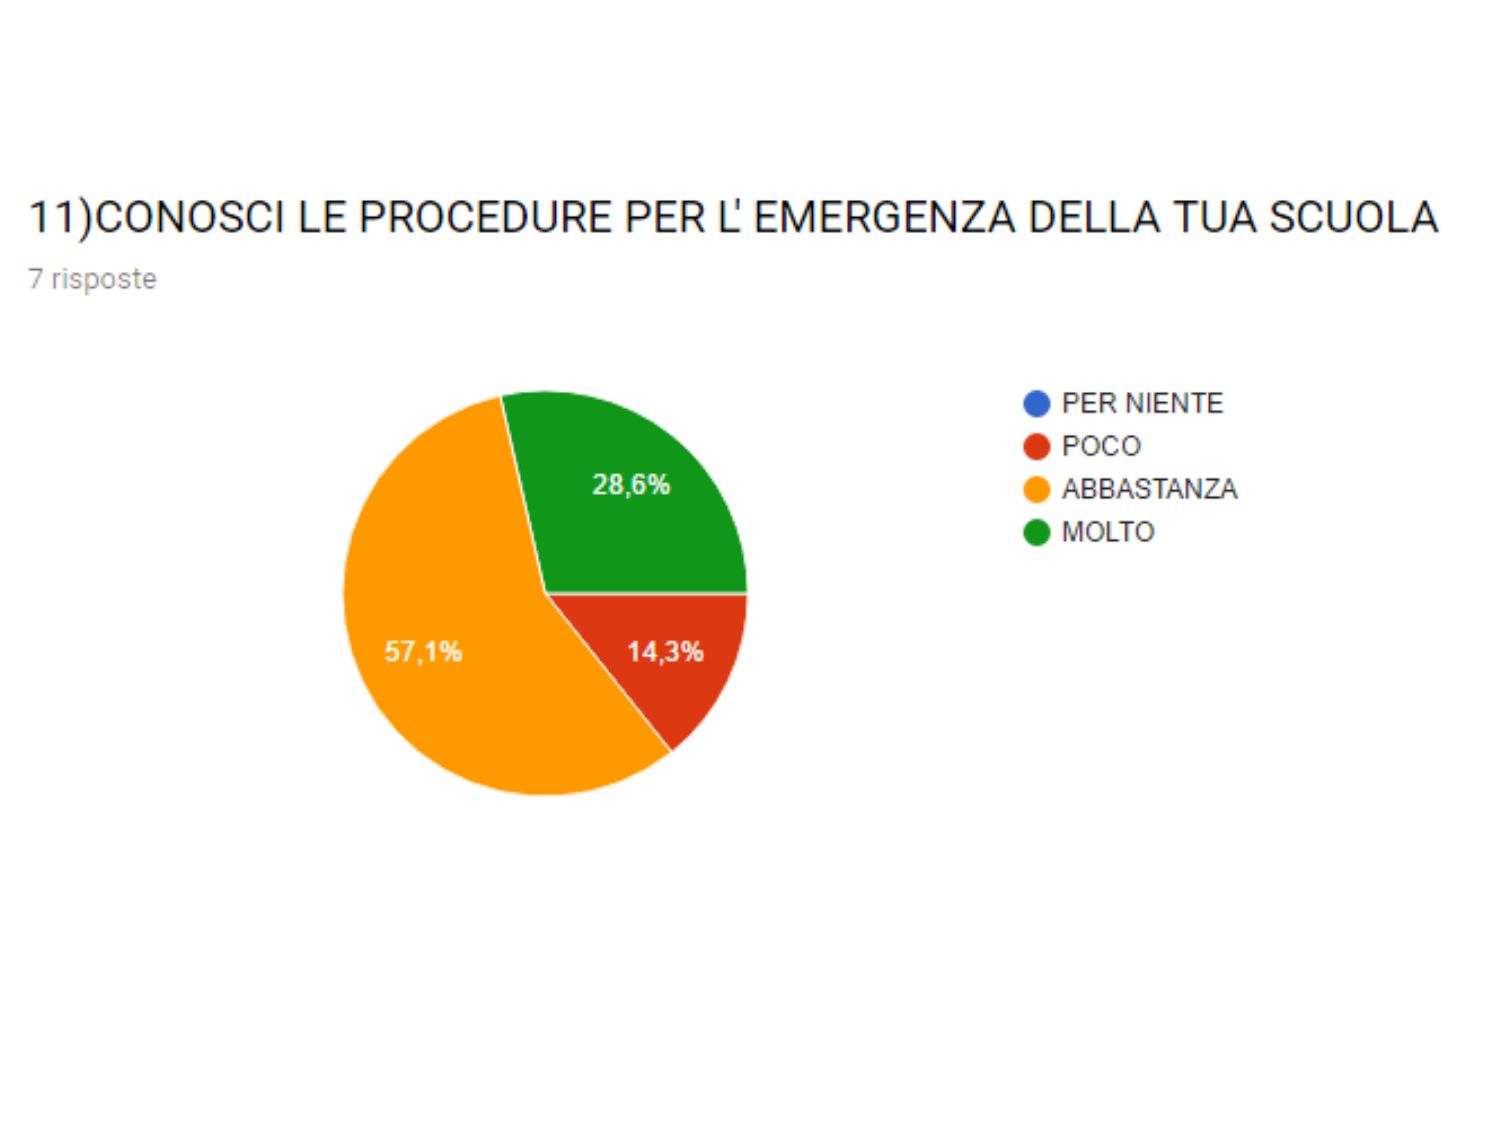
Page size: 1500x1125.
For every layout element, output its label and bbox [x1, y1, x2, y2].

picture [0, 147, 1500, 978]
